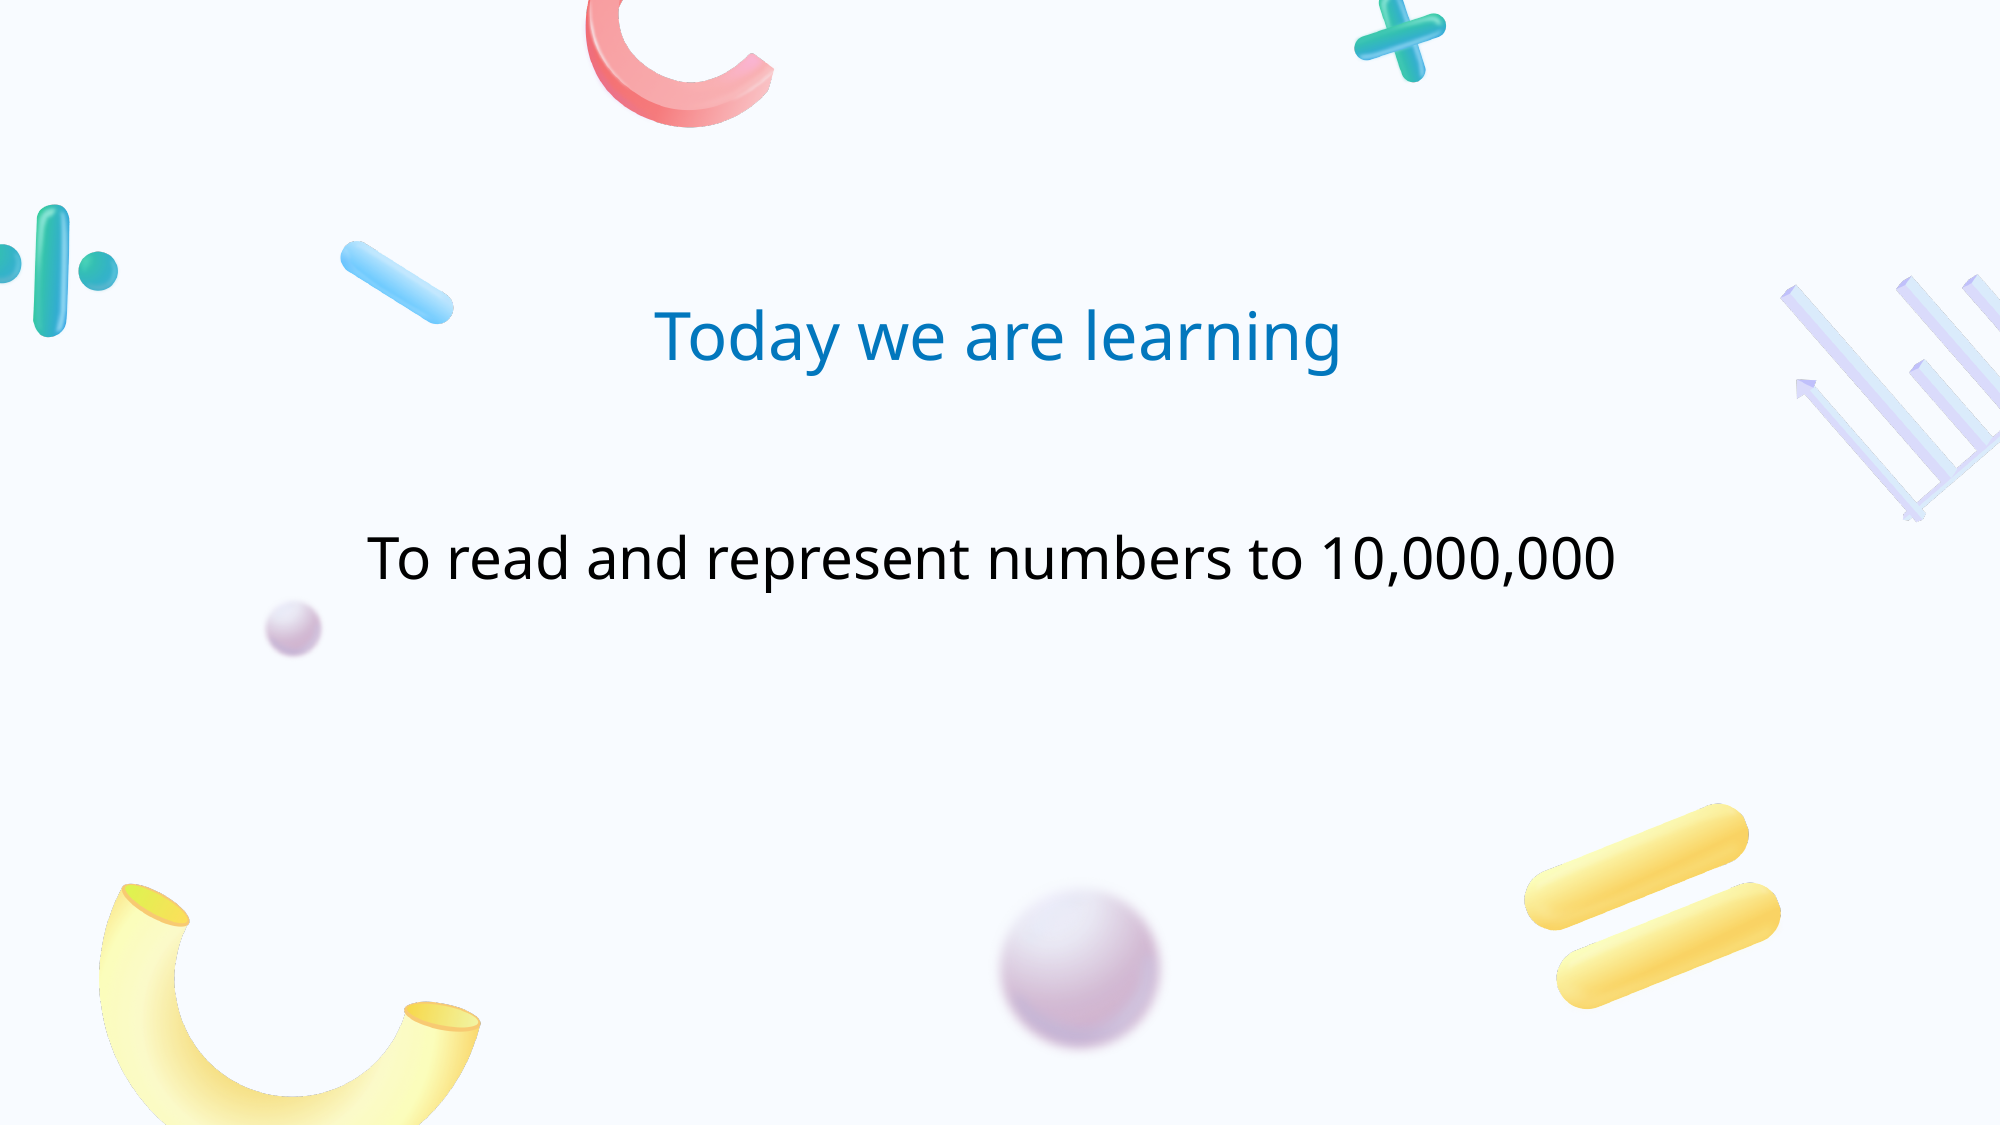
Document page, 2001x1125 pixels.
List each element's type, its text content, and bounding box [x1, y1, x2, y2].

title To read and represent numbers to 10,000,000 [137, 479, 1863, 780]
picture [0, 0, 2000, 1125]
